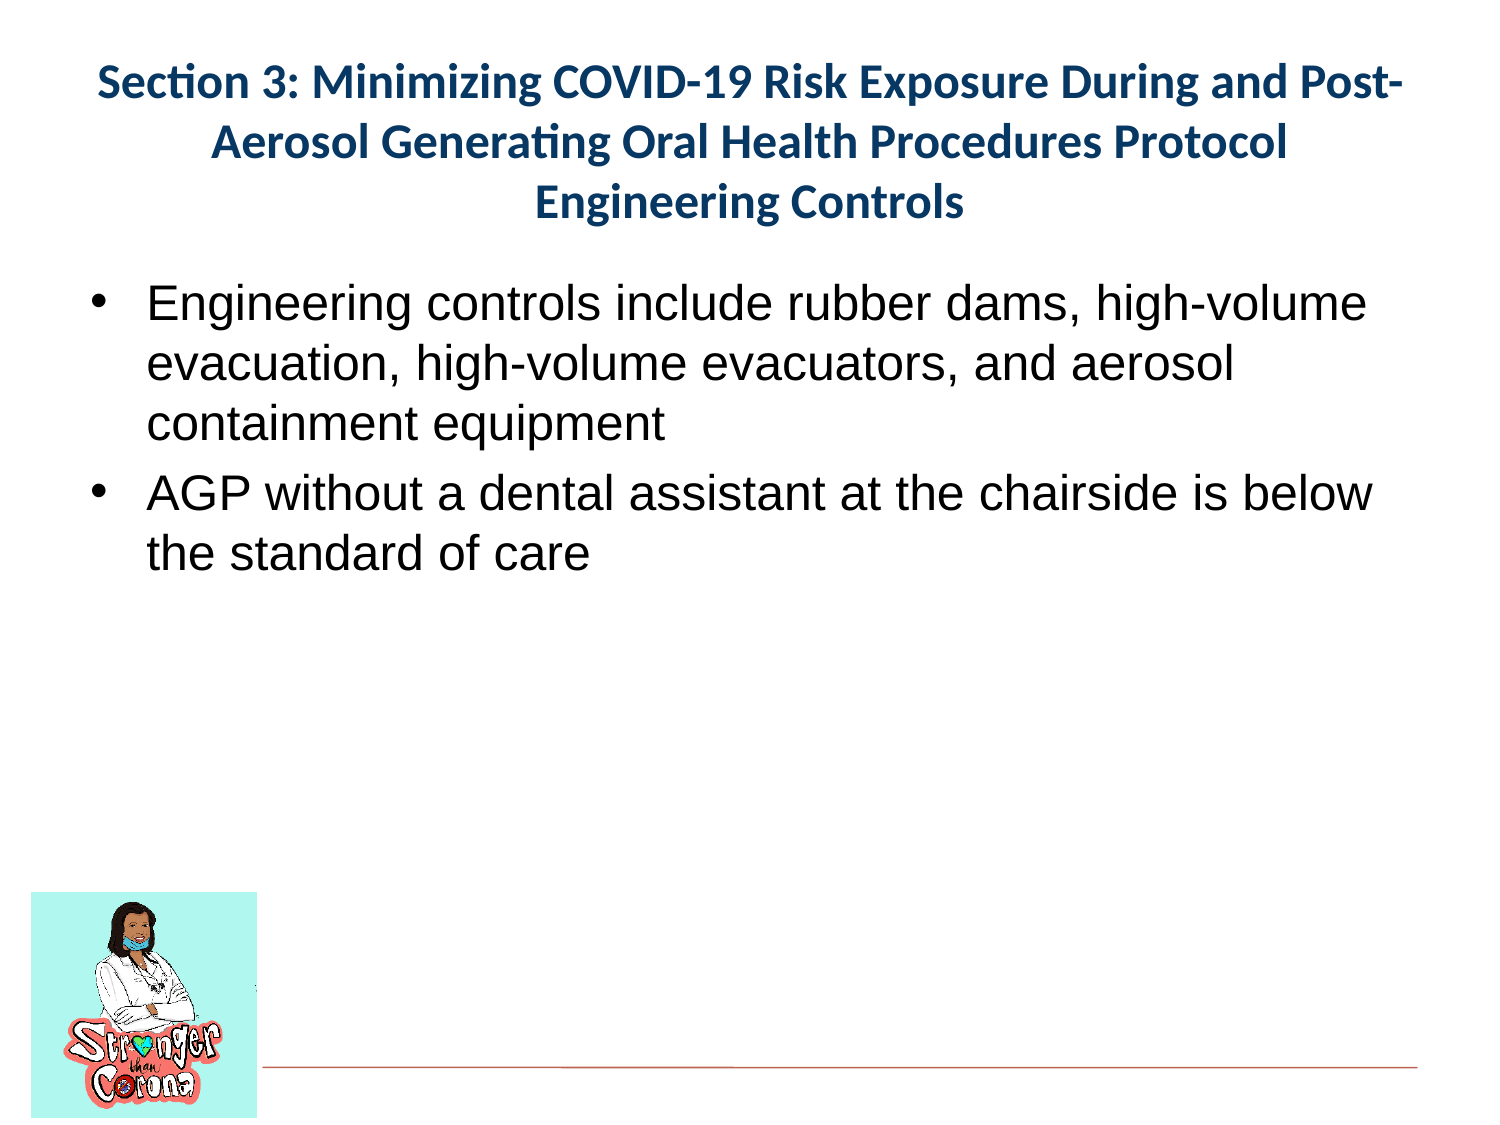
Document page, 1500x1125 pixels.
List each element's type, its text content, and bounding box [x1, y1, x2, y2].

picture [31, 892, 257, 1118]
title Section 3: Minimizing COVID-19 Risk Exposure During and Post-Aerosol Generating Oral Health Procedures Protocol Engineering Controls [74, 44, 1426, 233]
list Engineering controls include rubber dams, high-volume evacuation, high-volume evacuators, and aerosol containment equipment AGP without a dental assistant at the chairside is below the standard of care [74, 262, 1426, 1006]
